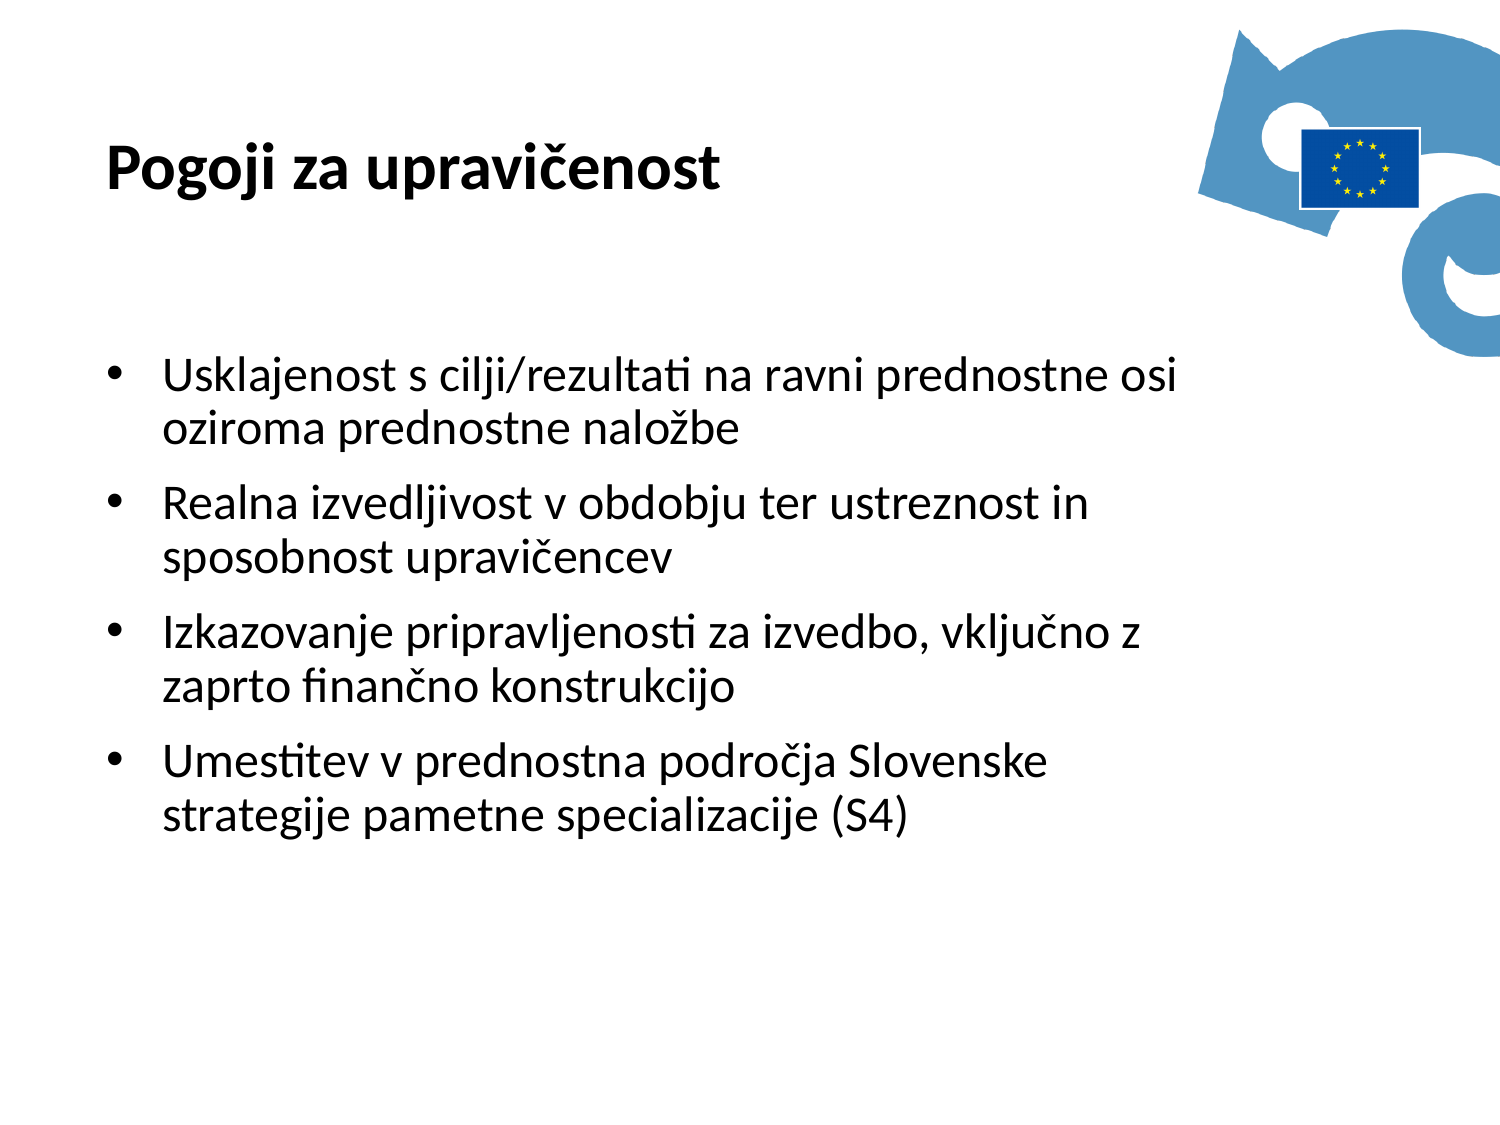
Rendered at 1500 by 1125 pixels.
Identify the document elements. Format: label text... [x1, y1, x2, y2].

list Usklajenost s cilji/rezultati na ravni prednostne osi oziroma prednostne naložbe Realna izvedljivost v obdobju ter ustreznost in sposobnost upravičencev Izkazovanje pripravljenosti za izvedbo, vključno z zaprto finančno konstrukcijo Umestitev v prednostna področja Slovenske strategije pametne specializacije (S4) [91, 340, 1256, 1049]
list Pogoji za upravičenost [91, 79, 1165, 257]
picture [1197, 29, 1500, 357]
